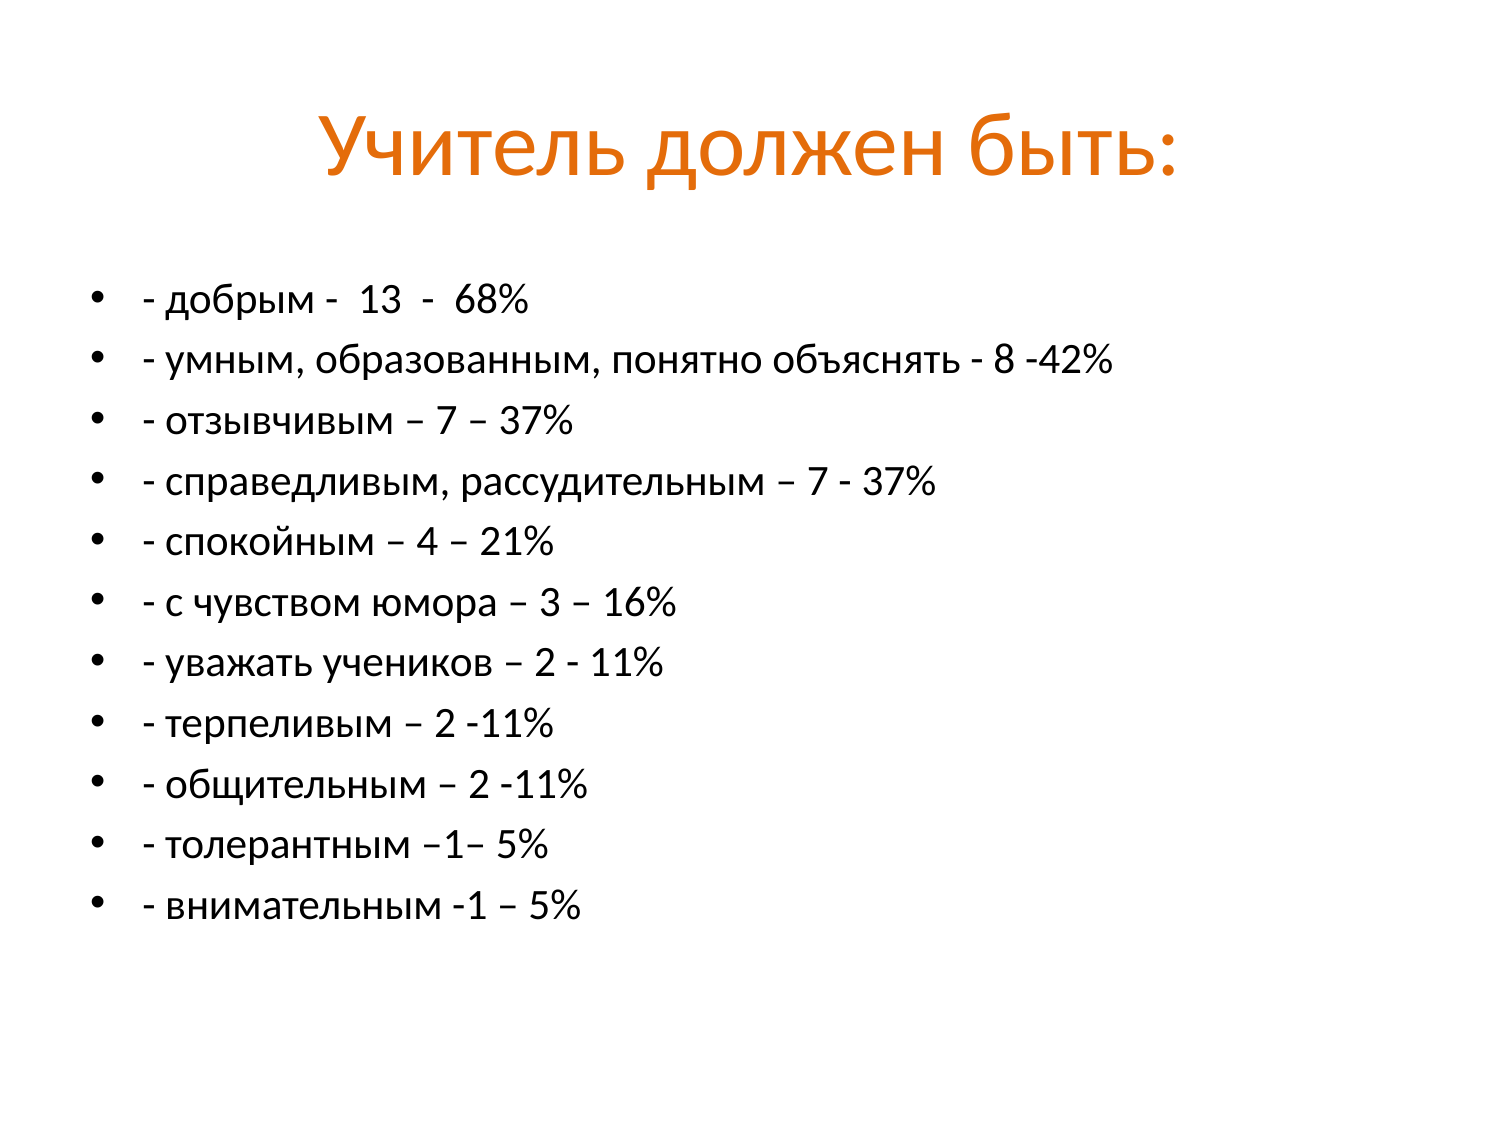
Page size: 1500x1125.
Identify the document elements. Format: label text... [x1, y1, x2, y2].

title Учитель должен быть: [75, 45, 1425, 233]
list - добрым - 13 - 68% - умным, образованным, понятно объяснять - 8 -42% - отзывчивым – 7 – 37% - справедливым, рассудительным – 7 - 37% - спокойным – 4 – 21% - с чувством юмора – 3 – 16% - уважать учеников – 2 - 11% - терпеливым – 2 -11% - общительным – 2 -11% - толерантным –1– 5% - внимательным -1 – 5% [75, 262, 1425, 1005]
